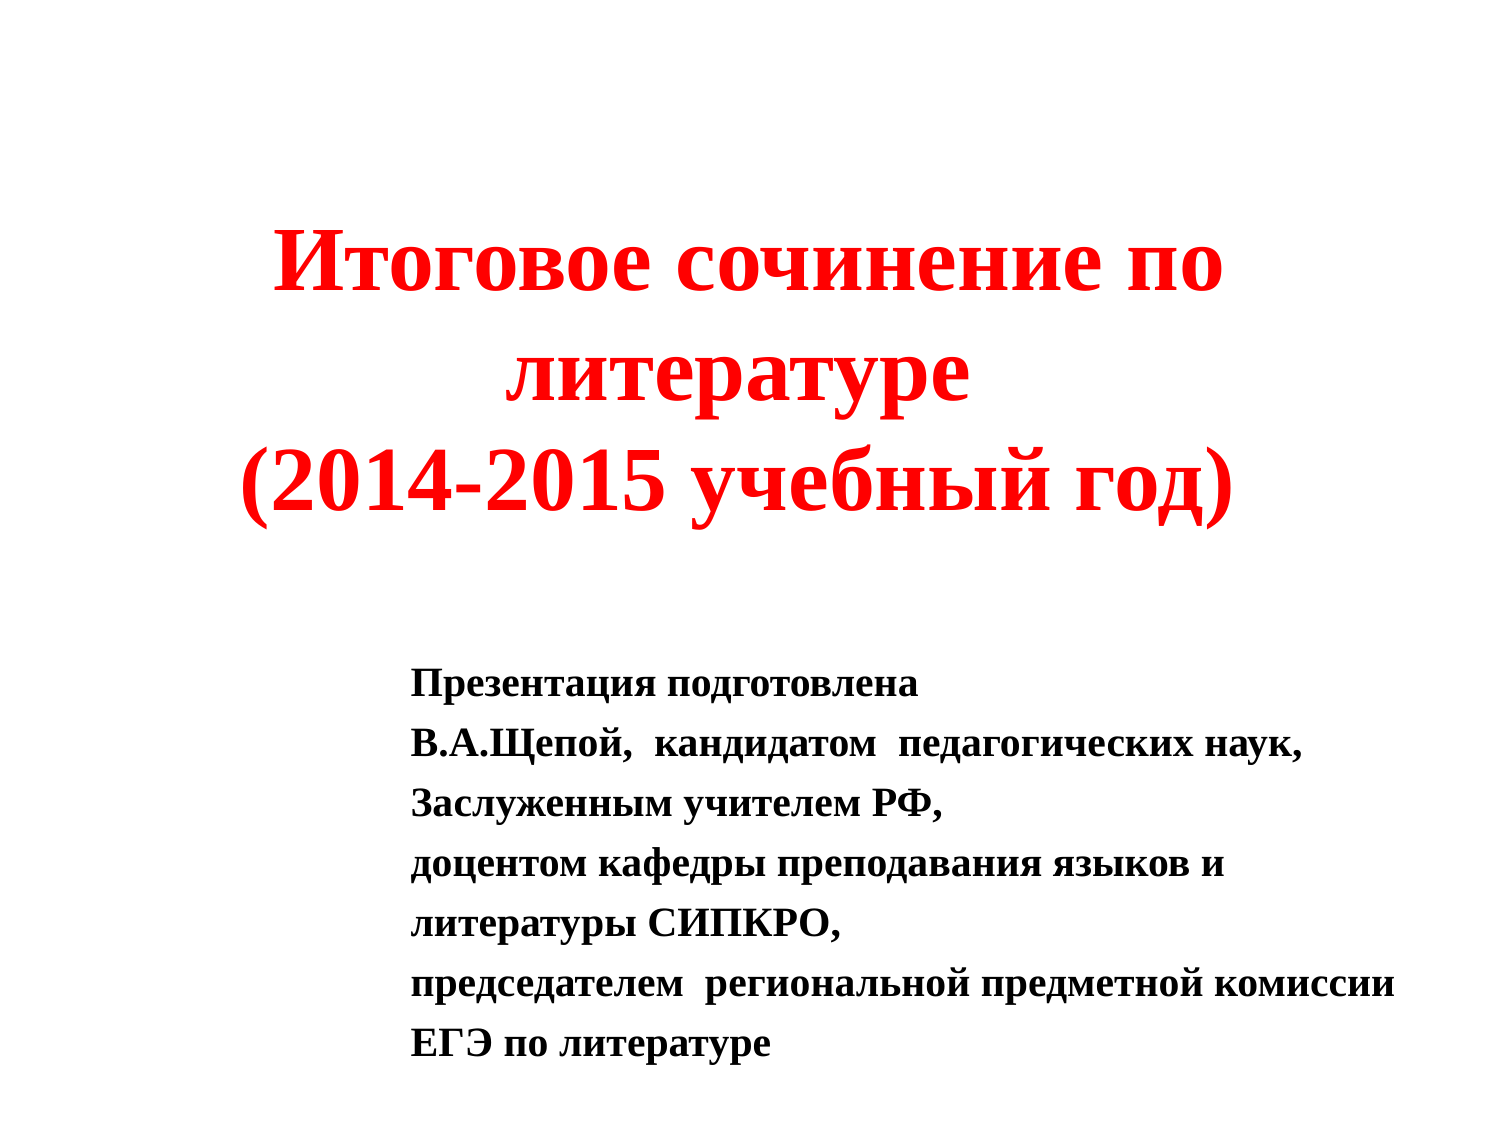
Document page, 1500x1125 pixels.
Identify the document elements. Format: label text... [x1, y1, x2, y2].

subtitle Презентация подготовлена В.А.Щепой, кандидатом педагогических наук, Заслуженным учителем РФ, доцентом кафедры преподавания языков и литературы СИПКРО, председателем региональной предметной комиссии ЕГЭ по литературе [395, 637, 1436, 1012]
title Итоговое сочинение по литературе (2014-2015 учебный год) [112, 125, 1388, 603]
